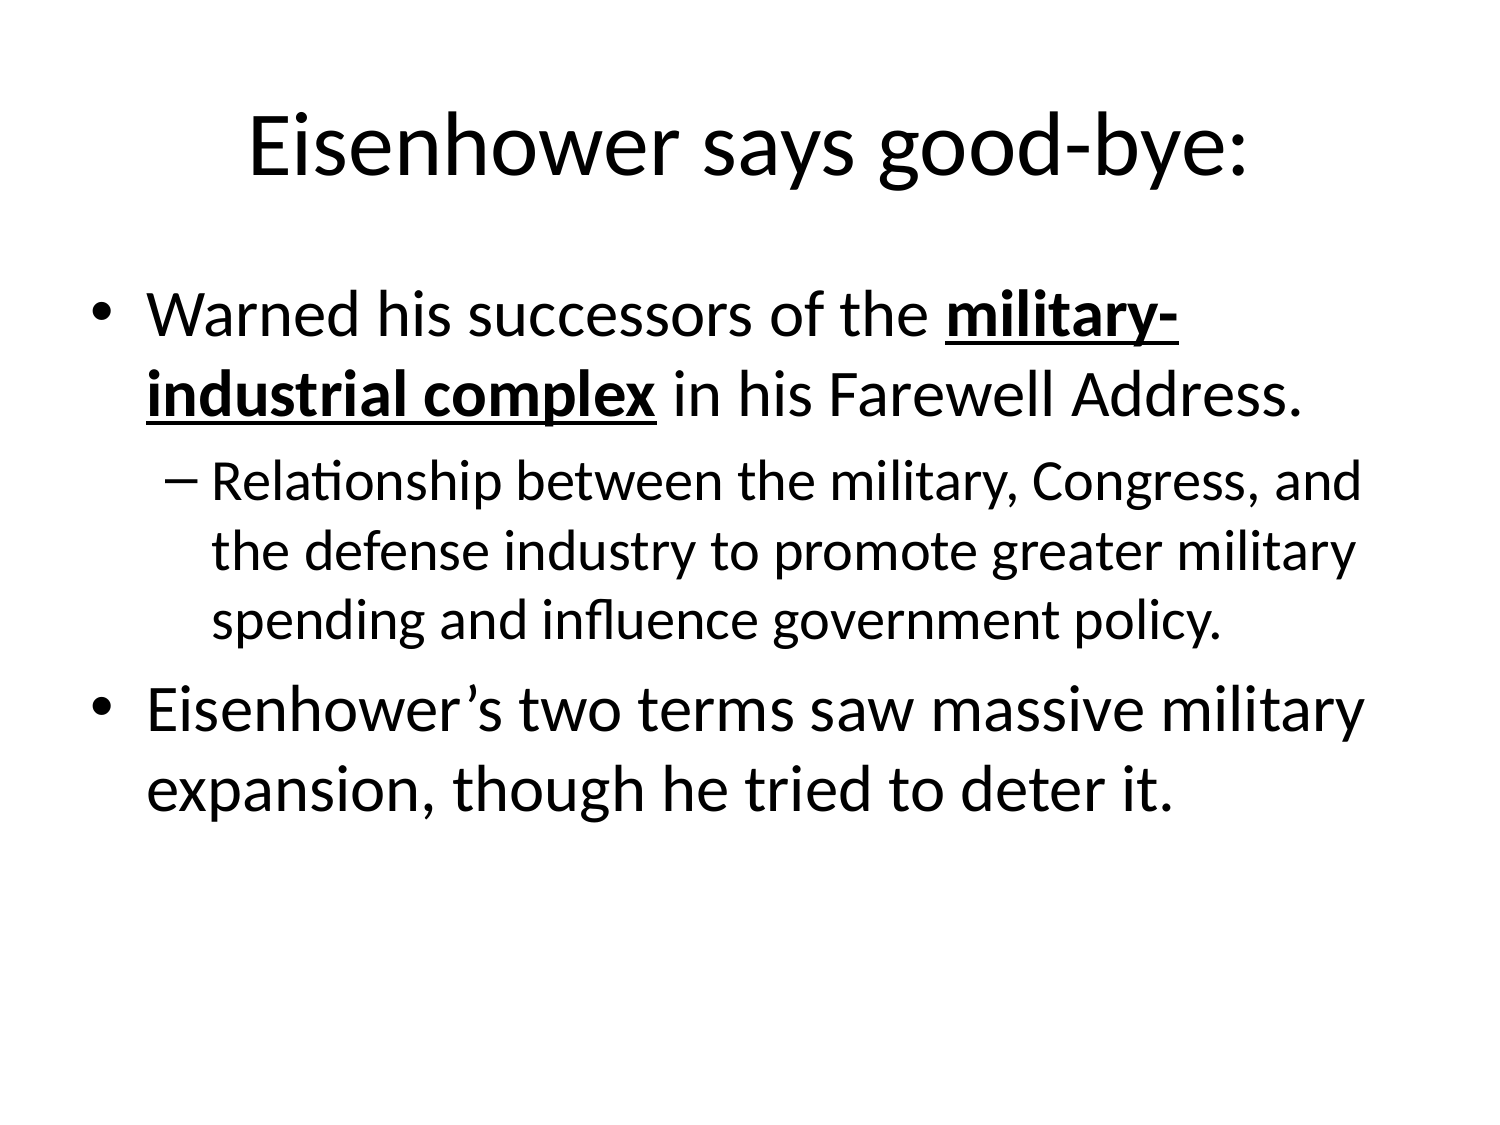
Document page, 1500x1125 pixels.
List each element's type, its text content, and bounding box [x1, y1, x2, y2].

title Eisenhower says good-bye: [75, 45, 1425, 233]
list Warned his successors of the military-industrial complex in his Farewell Address. Relationship between the military, Congress, and the defense industry to promote greater military spending and influence government policy. Eisenhower’s two terms saw massive military expansion, though he tried to deter it. [75, 262, 1425, 1005]
